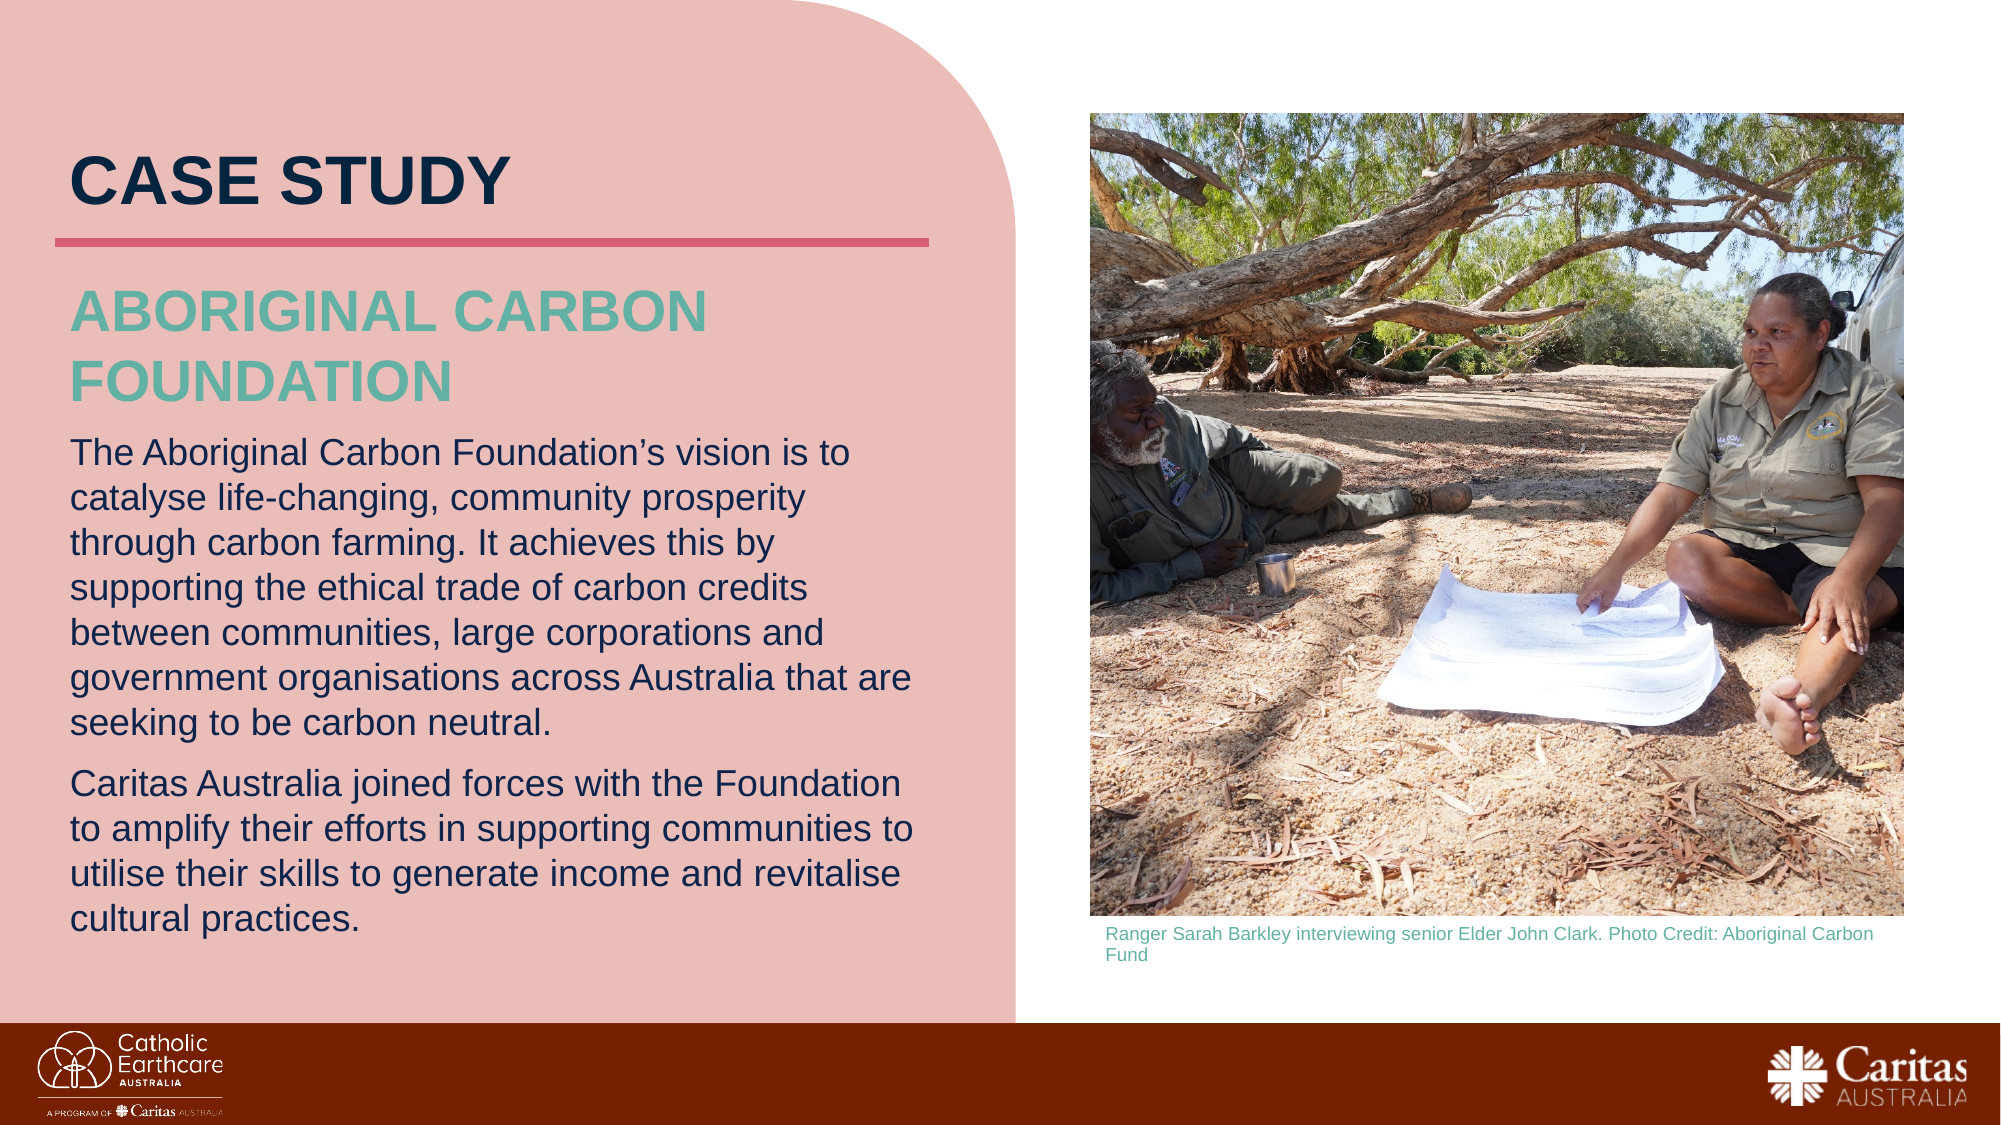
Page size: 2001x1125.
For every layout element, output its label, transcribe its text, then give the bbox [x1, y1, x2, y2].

list Ranger Sarah Barkley interviewing senior Elder John Clark. Photo Credit: Aboriginal Carbon Fund [1090, 917, 1904, 954]
title CASE STUDY [55, 128, 930, 235]
text_box [7, 326, 1000, 1012]
picture [1090, 113, 1905, 916]
list ABORIGINAL CARBON FOUNDATION The Aboriginal Carbon Foundation’s vision is to catalyse life-changing, community prosperity through carbon farming. It achieves this by supporting the ethical trade of carbon credits between communities, large corporations and government organisations across Australia that are seeking to be carbon neutral. Caritas Australia joined forces with the Foundation to amplify their efforts in supporting communities to utilise their skills to generate income and revitalise cultural practices. [55, 265, 930, 326]
